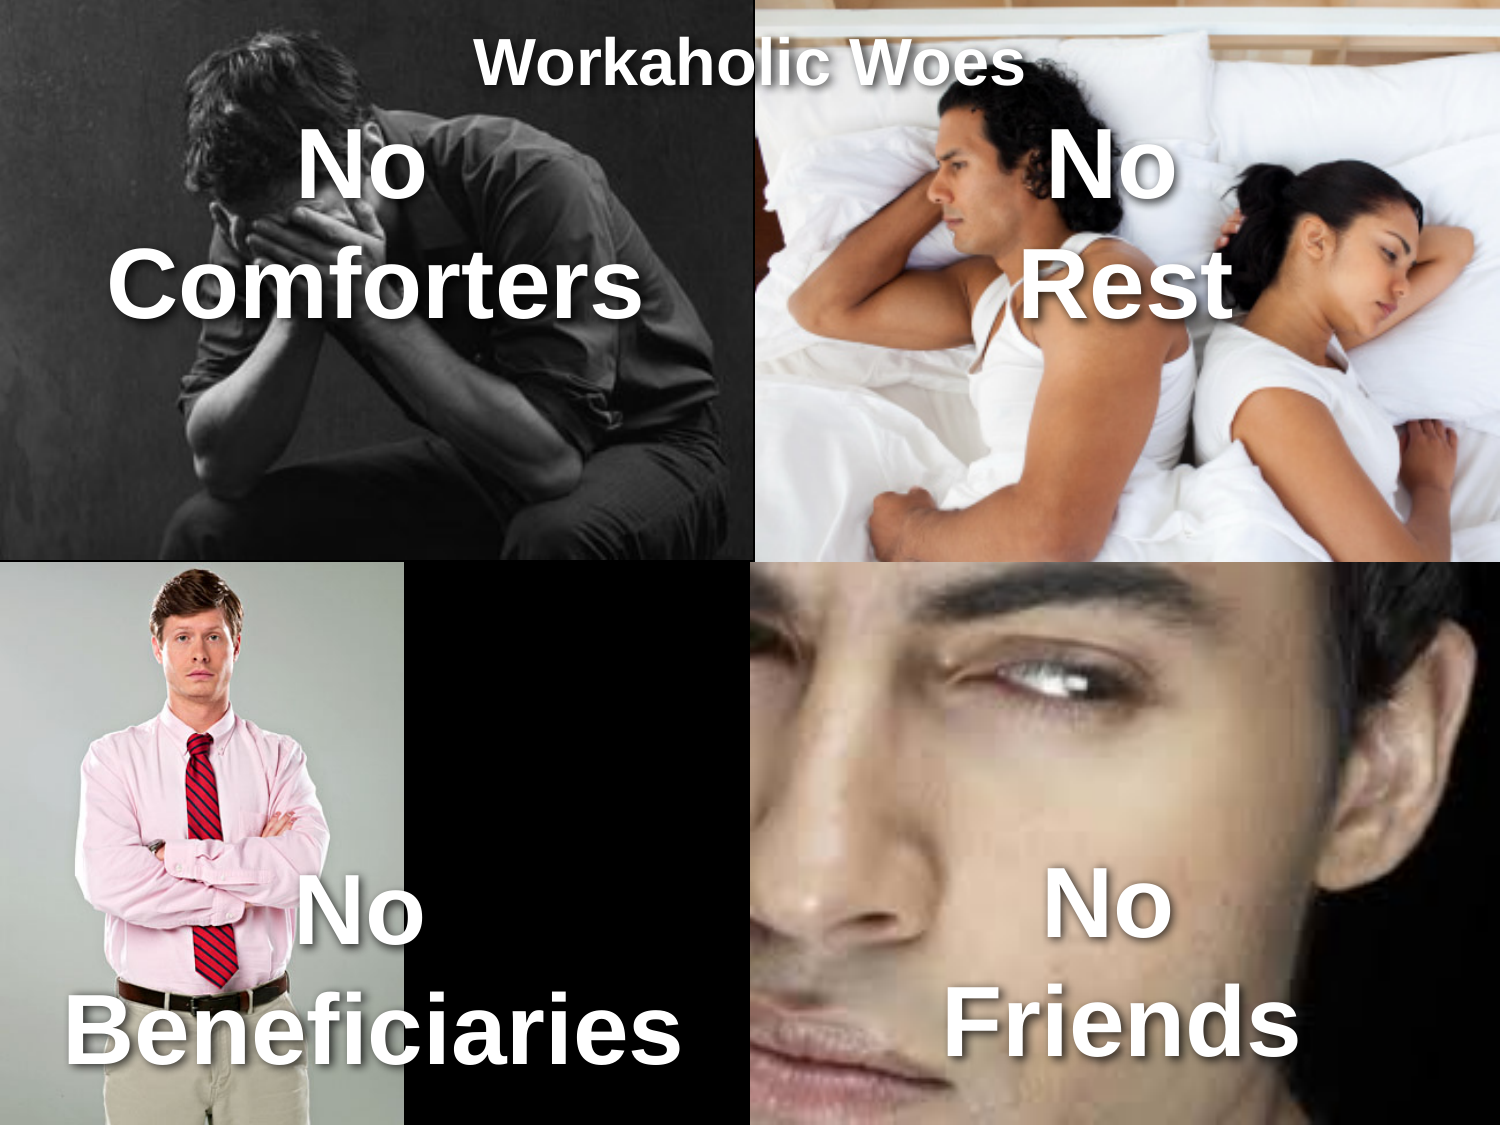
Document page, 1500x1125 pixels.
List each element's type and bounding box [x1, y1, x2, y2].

text_box [747, 562, 1500, 1125]
picture [755, 0, 1500, 562]
picture [0, 0, 753, 560]
text_box [0, 562, 745, 1125]
